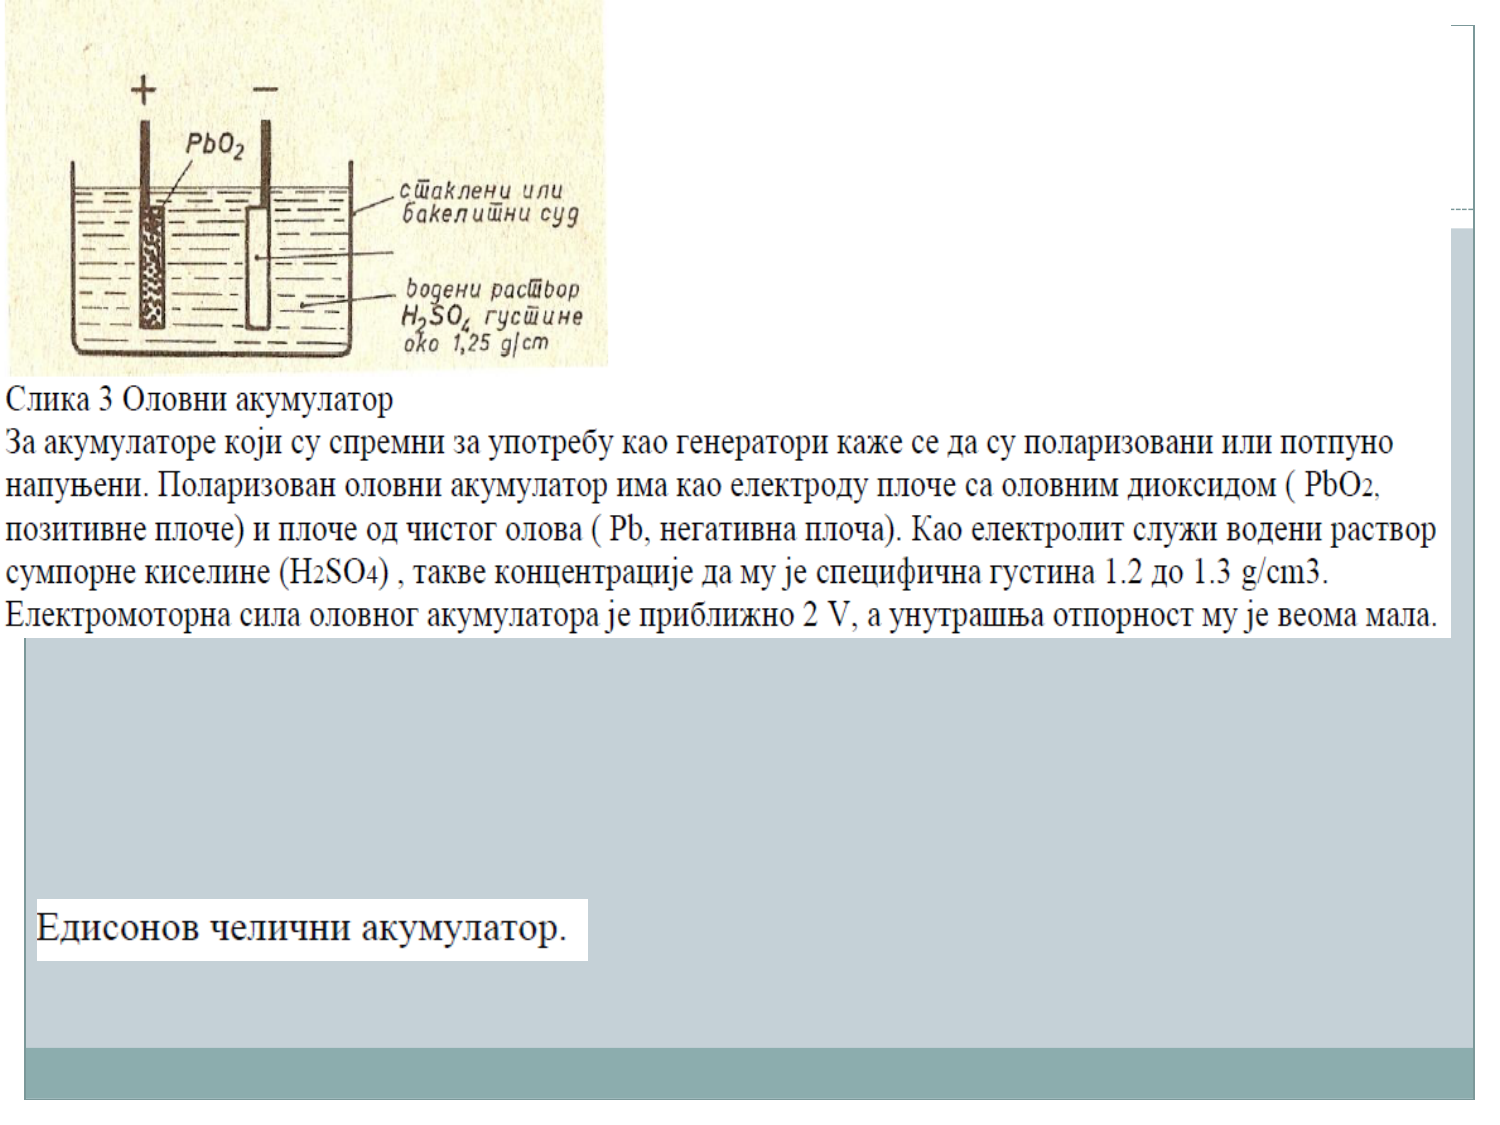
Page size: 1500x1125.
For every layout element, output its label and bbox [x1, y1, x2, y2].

list [0, 0, 1451, 638]
picture [37, 899, 588, 962]
